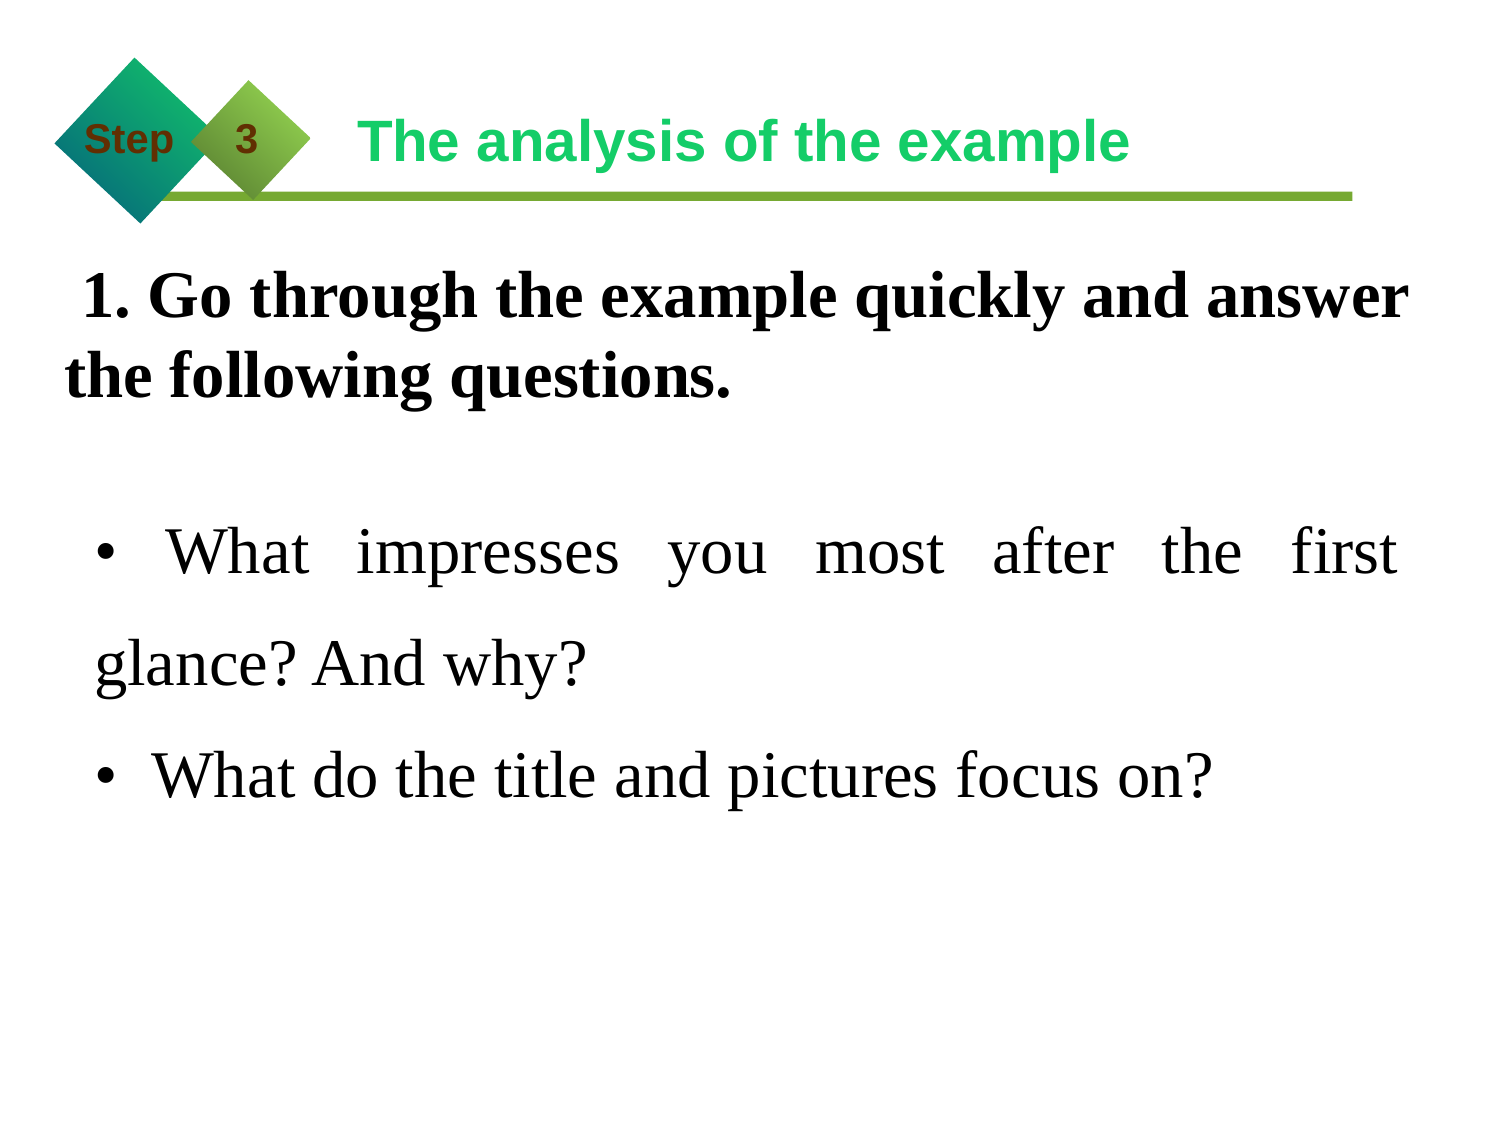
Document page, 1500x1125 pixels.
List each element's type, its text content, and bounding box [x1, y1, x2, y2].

text_box Step [69, 104, 211, 170]
text_box [211, 110, 220, 170]
text_box [82, 170, 191, 224]
text_box The analysis of the example [342, 95, 1209, 181]
text_box 1. Go through the example quickly and answer the following questions. [49, 243, 1476, 419]
text_box 3 [220, 104, 274, 170]
text_box • What impresses you most after the first glance? And why? • What do the title and pictures focus on? [79, 468, 1415, 819]
text_box [221, 80, 311, 195]
text_box [91, 57, 185, 104]
text_box [54, 127, 69, 157]
